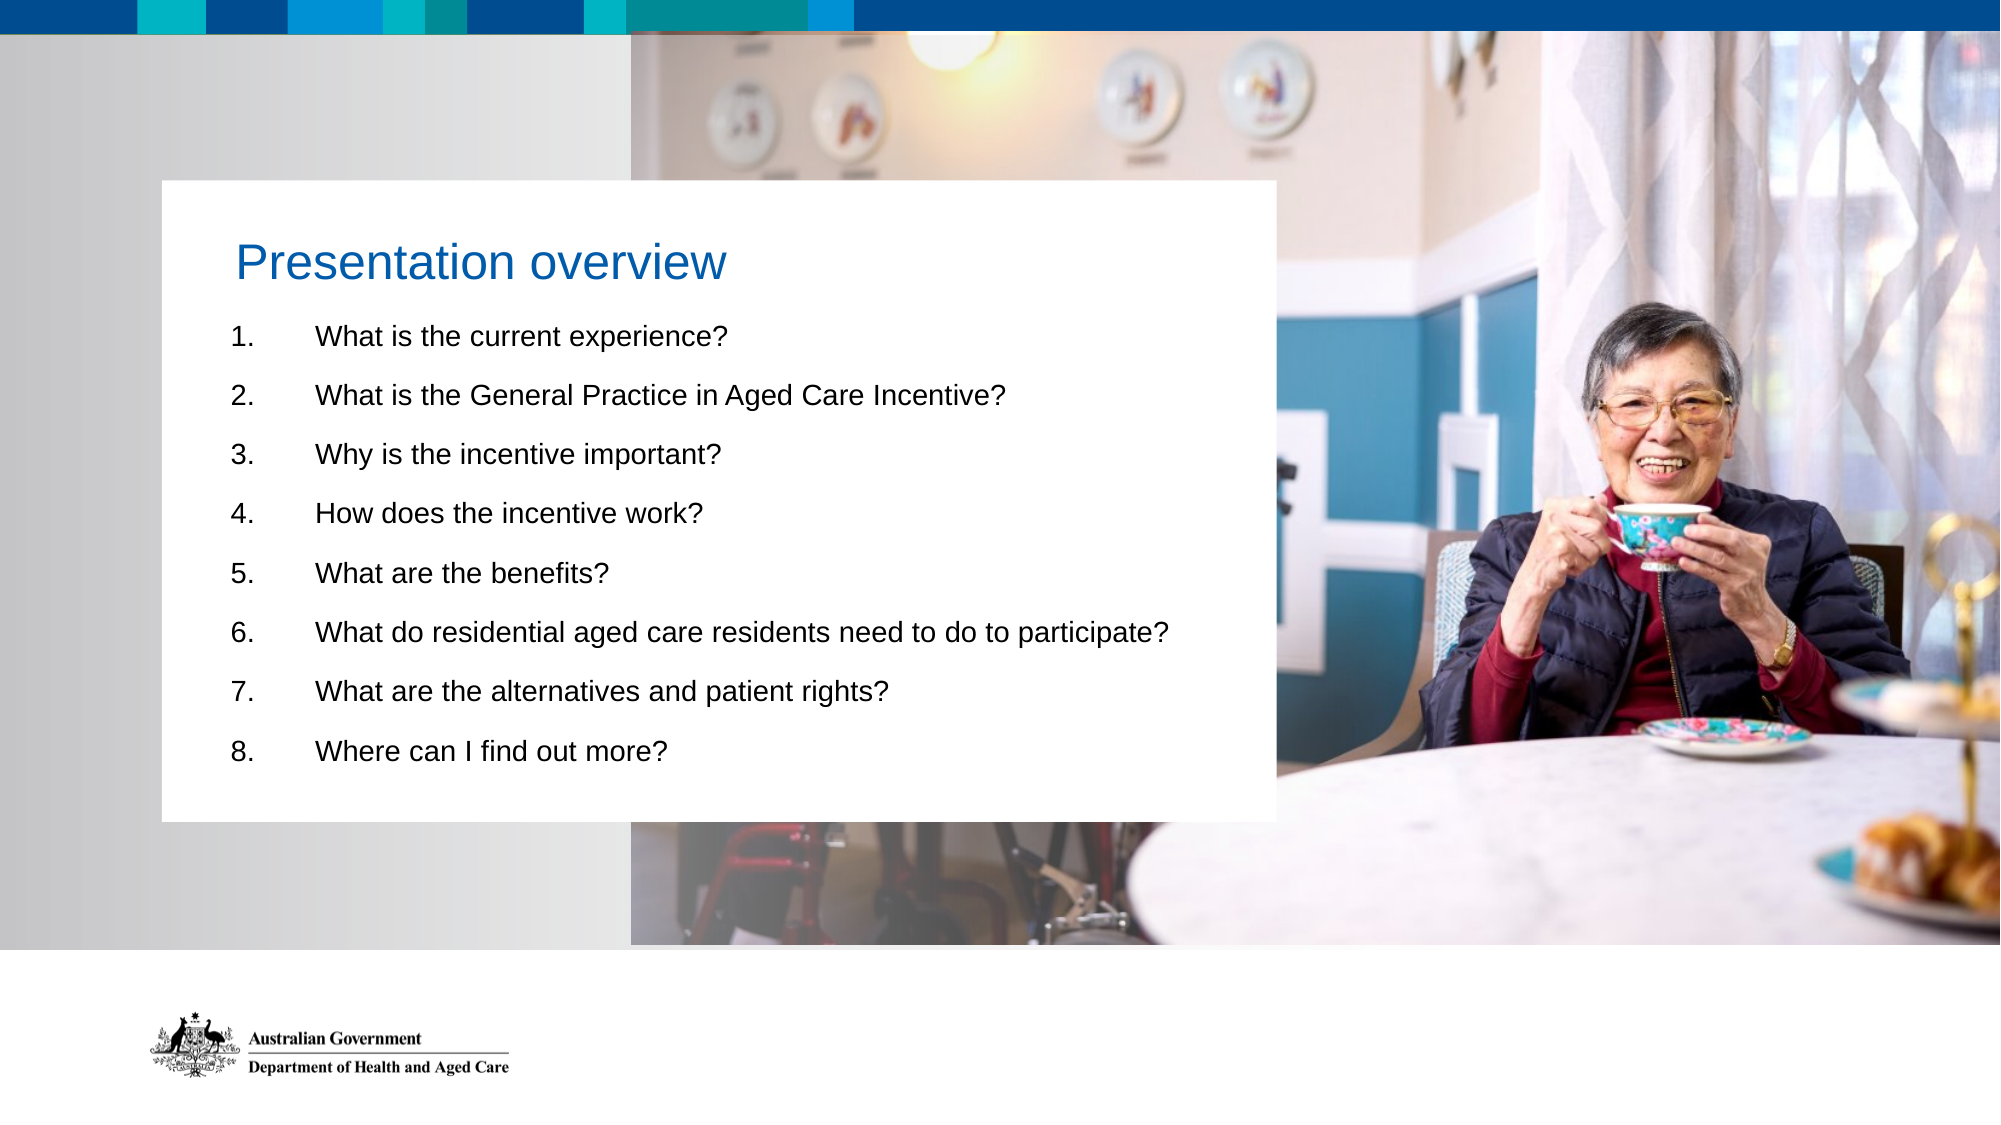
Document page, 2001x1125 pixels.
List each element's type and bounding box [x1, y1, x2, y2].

text_box [161, 180, 1277, 823]
text_box [0, 34, 1535, 950]
picture [631, 31, 2000, 945]
picture [150, 1011, 509, 1078]
